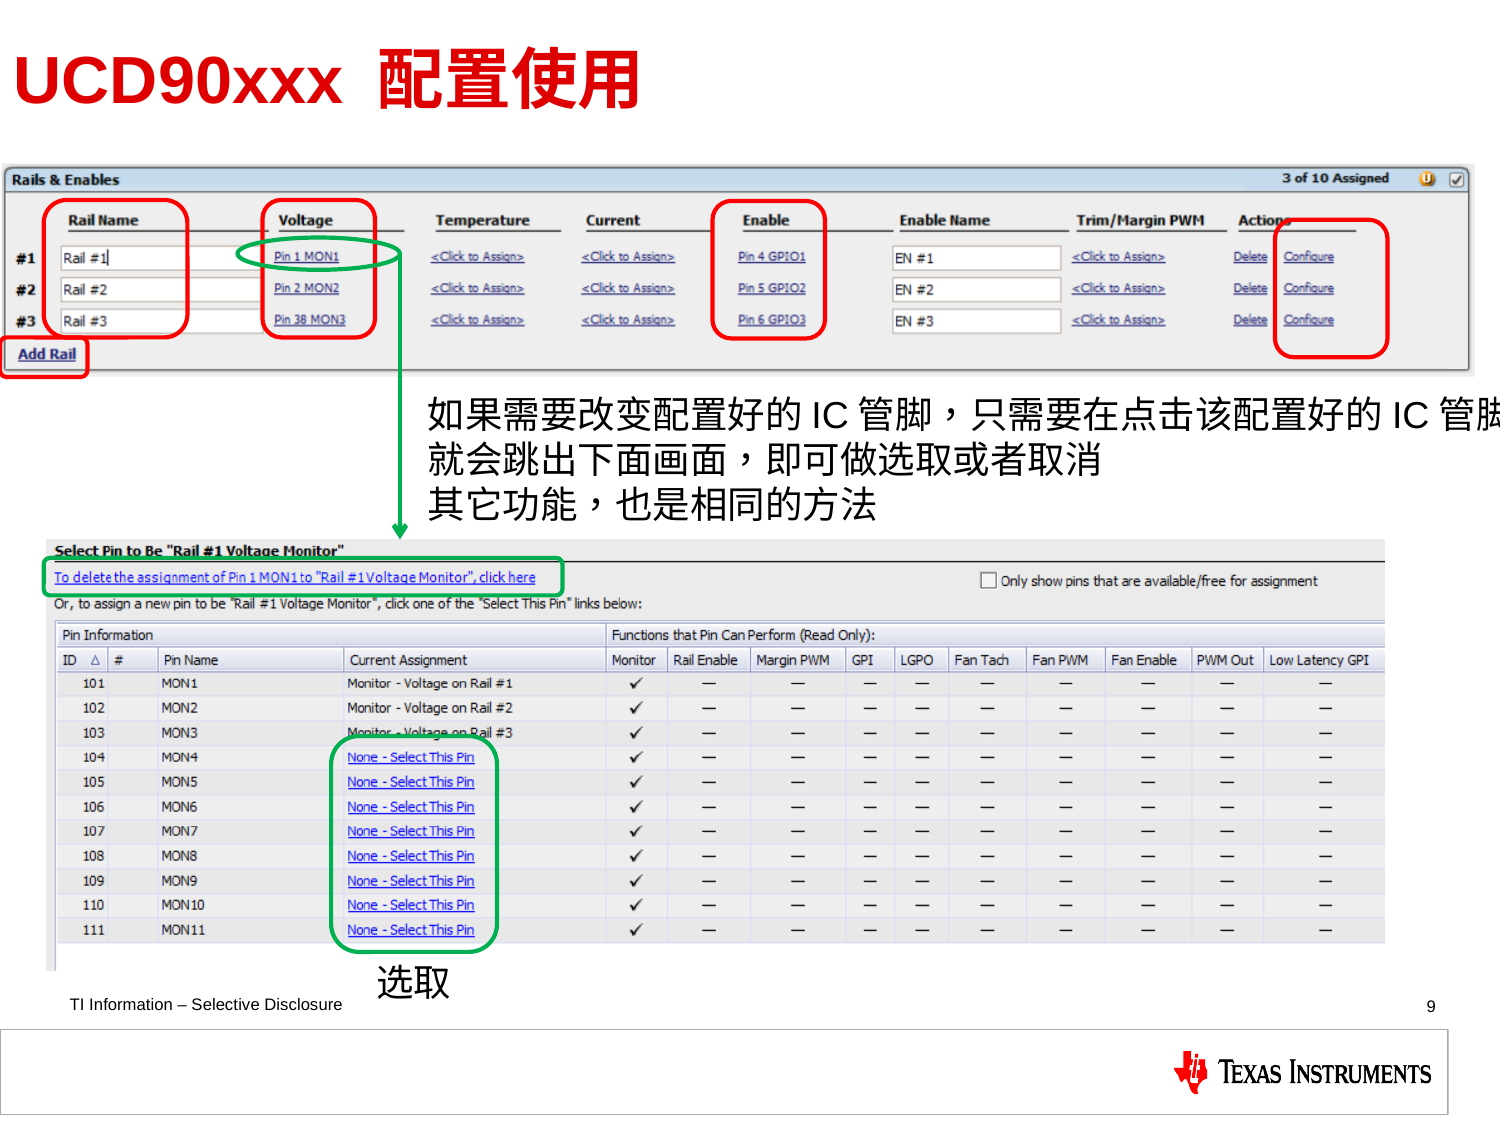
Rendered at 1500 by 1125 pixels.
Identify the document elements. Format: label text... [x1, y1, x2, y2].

title UCD90xxx 配置使用 [0, 3, 1349, 161]
picture [1174, 1051, 1431, 1094]
text_box 如果需要改变配置好的IC管脚，只需要在点击该配置好的IC管脚， 就会跳出下面画面，即可做选取或者取消 其它功能，也是相同的方法 [412, 383, 1500, 534]
slide_number 9 [1100, 988, 1452, 1023]
text_box 选取 [361, 979, 467, 1012]
picture [46, 539, 1385, 971]
picture [0, 162, 1476, 378]
